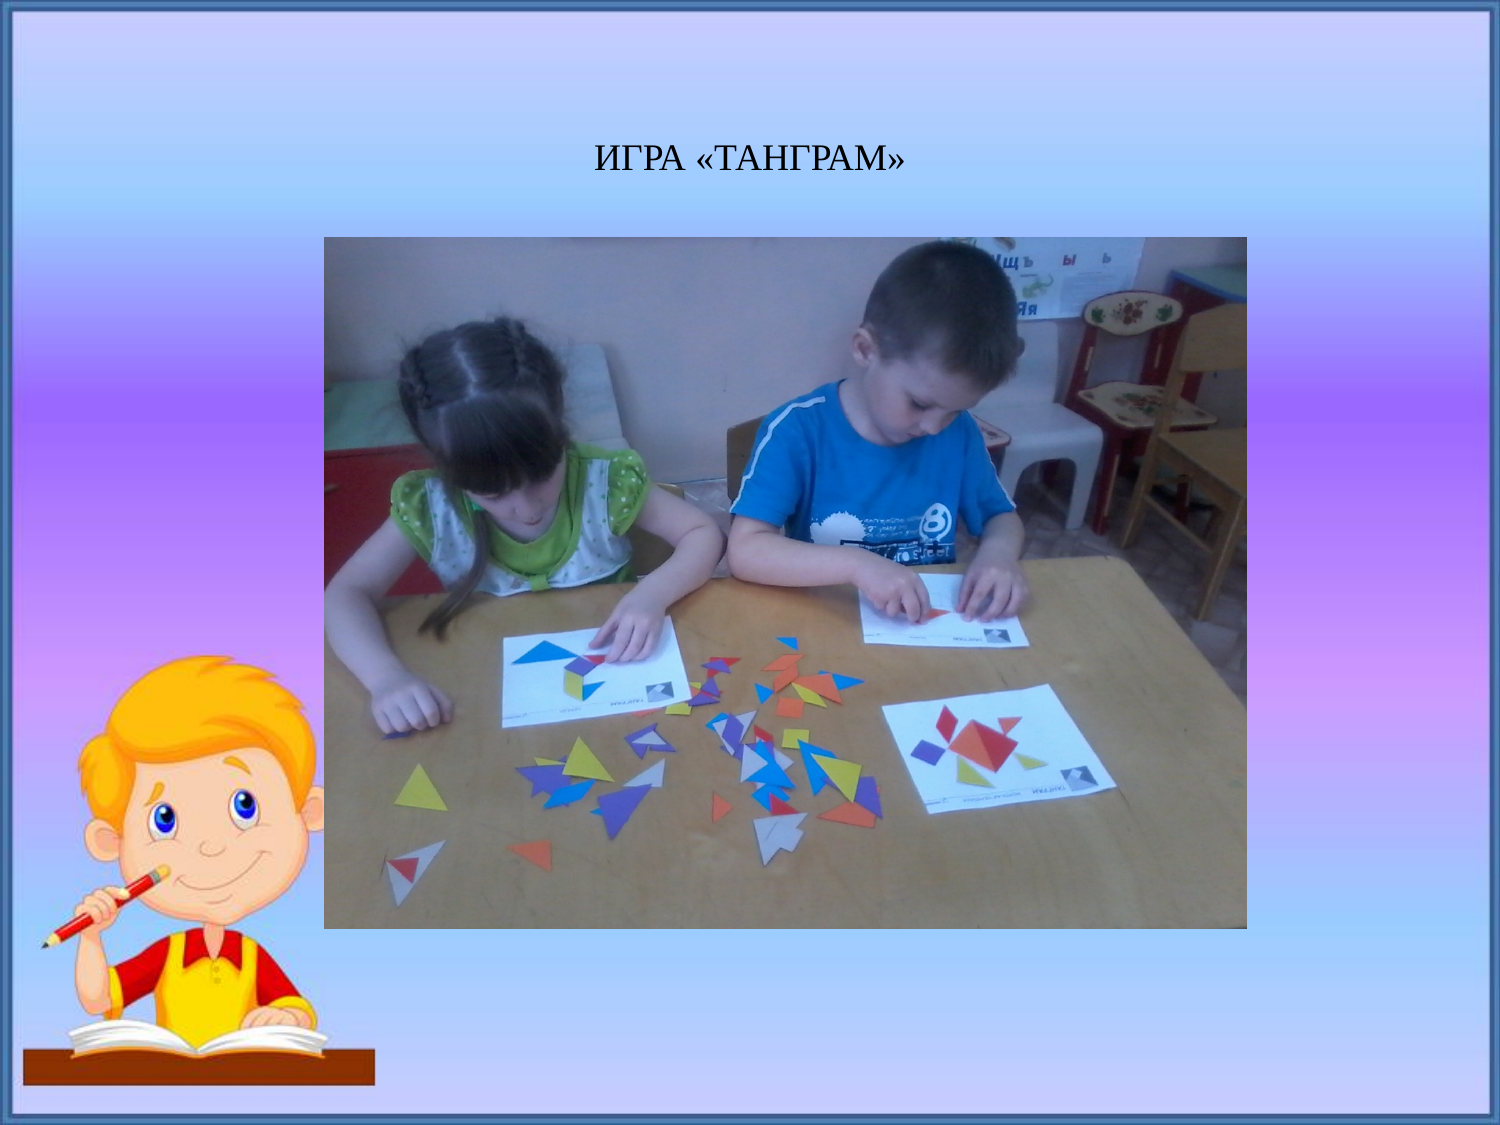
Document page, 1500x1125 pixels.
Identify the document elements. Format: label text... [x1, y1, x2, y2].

picture [0, 0, 1500, 1125]
title ИГРА «ТАНГРАМ» [112, 19, 1388, 291]
